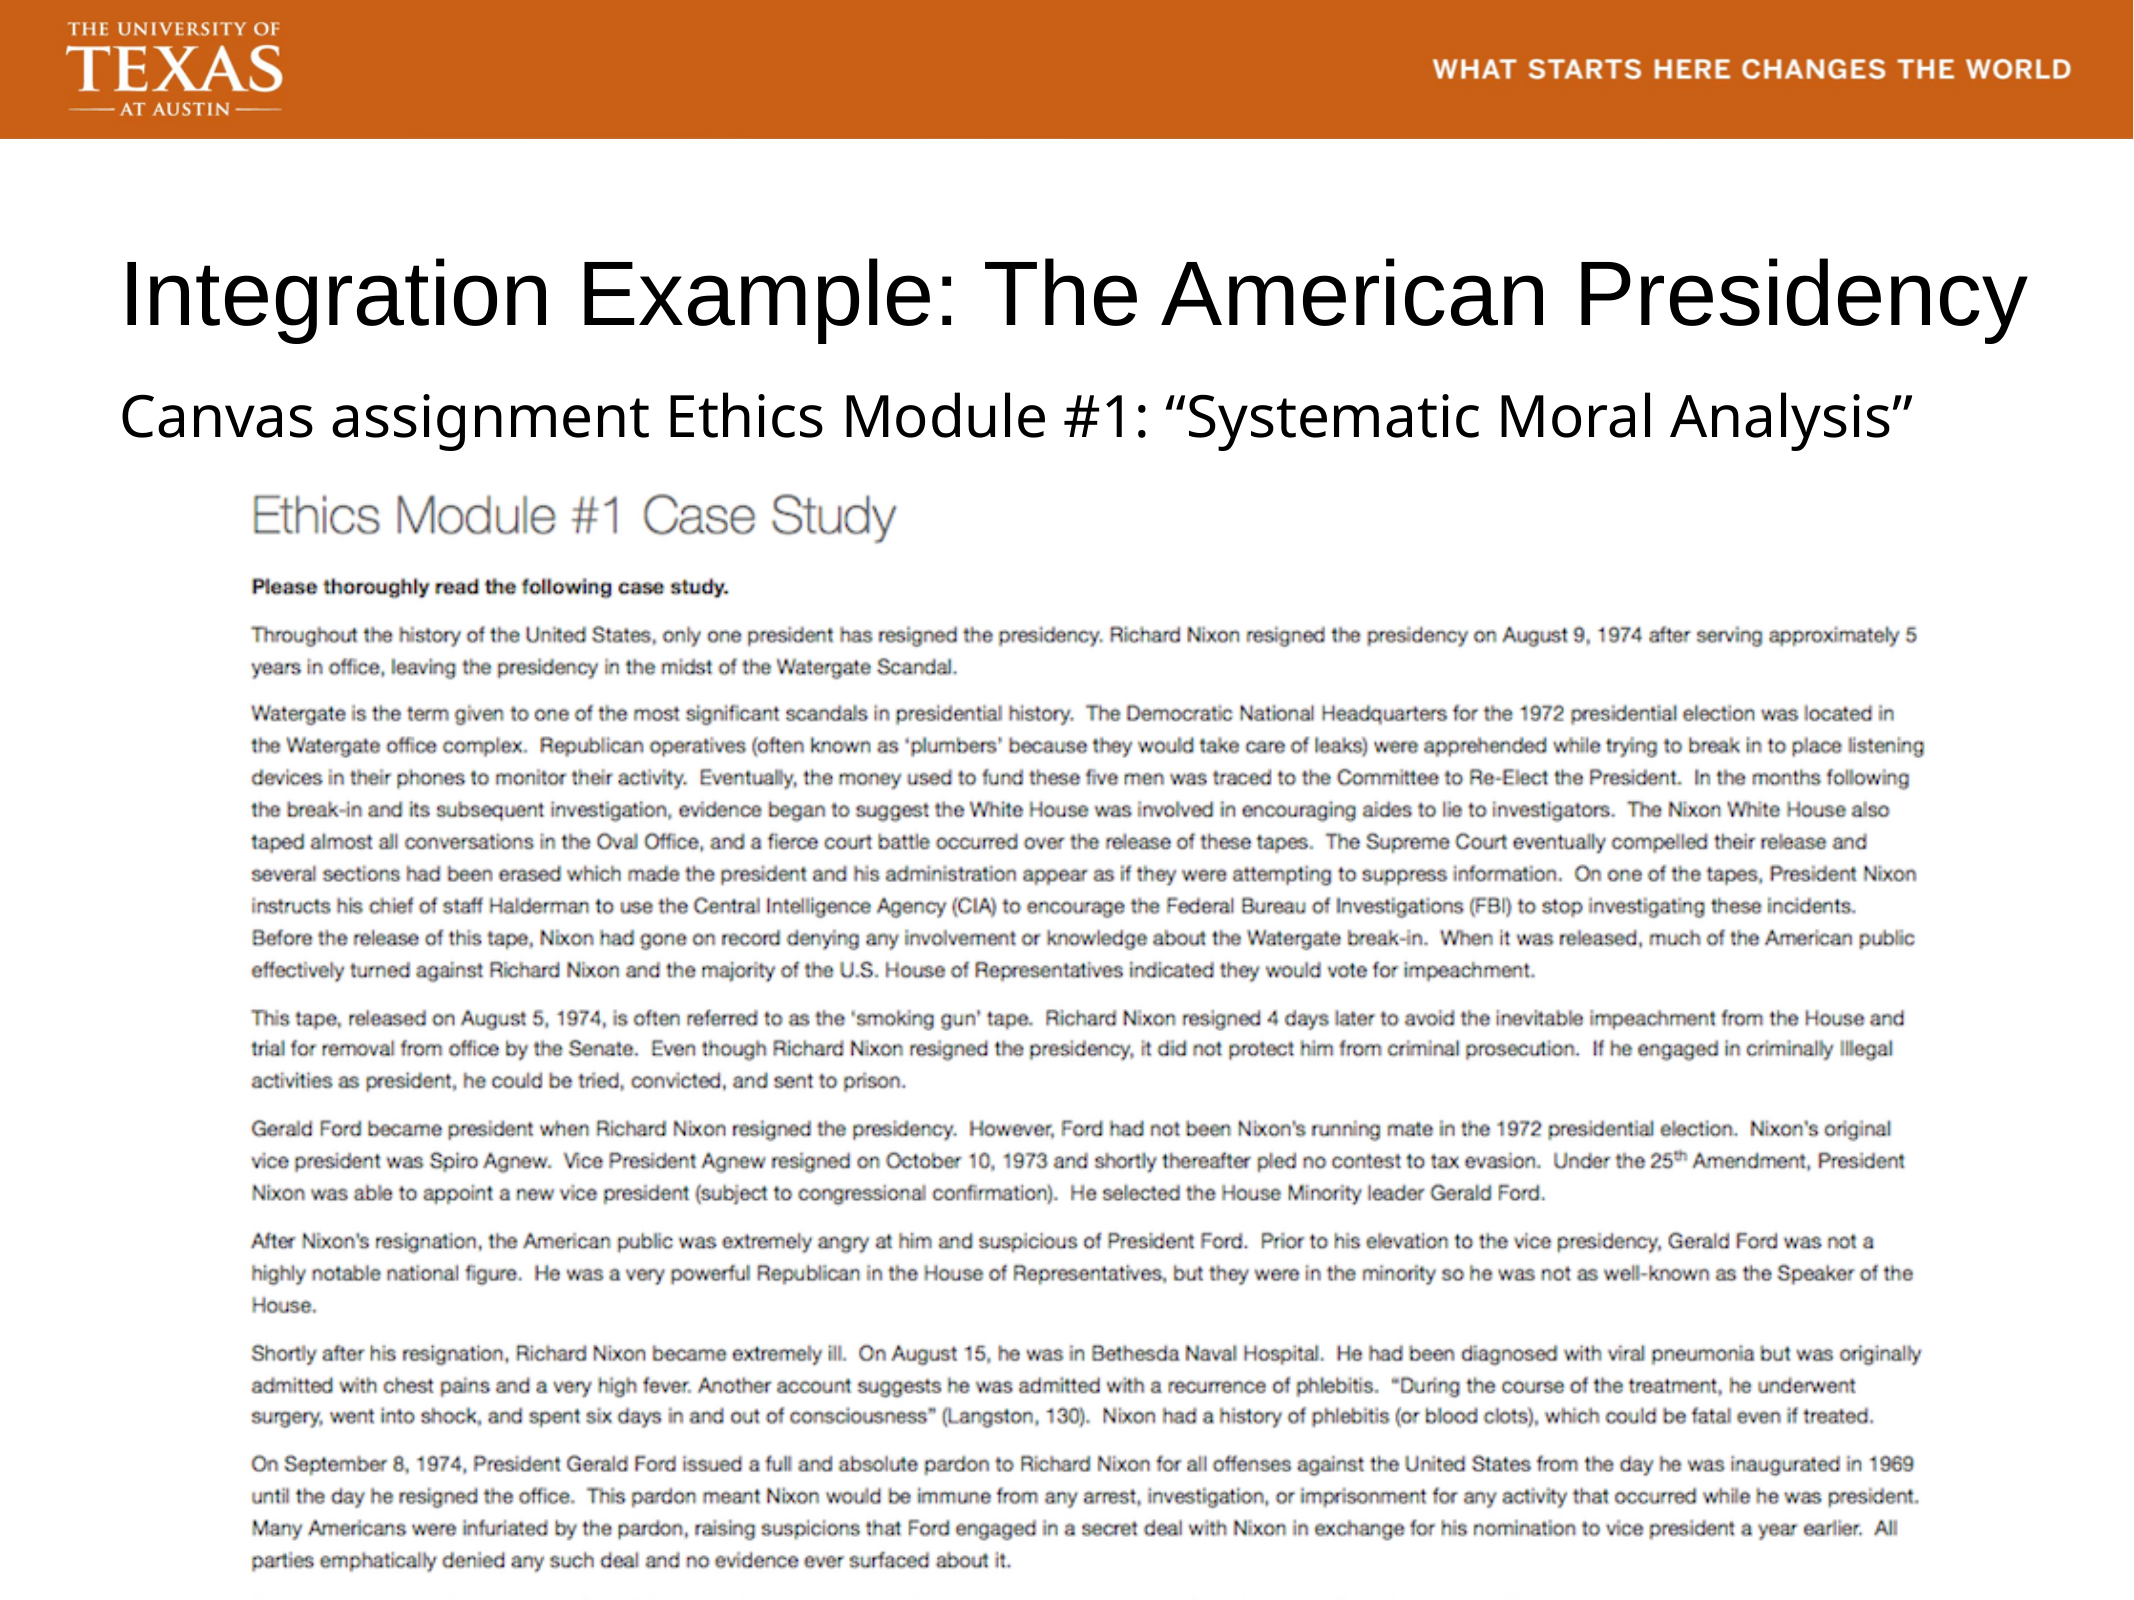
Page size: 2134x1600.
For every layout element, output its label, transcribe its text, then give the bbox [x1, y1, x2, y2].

picture [244, 483, 1940, 1600]
picture [0, 0, 2134, 140]
text_box Integration Example: The American Presidency Canvas assignment Ethics Module #1: “Systematic Moral Analysis” [111, 225, 2074, 457]
